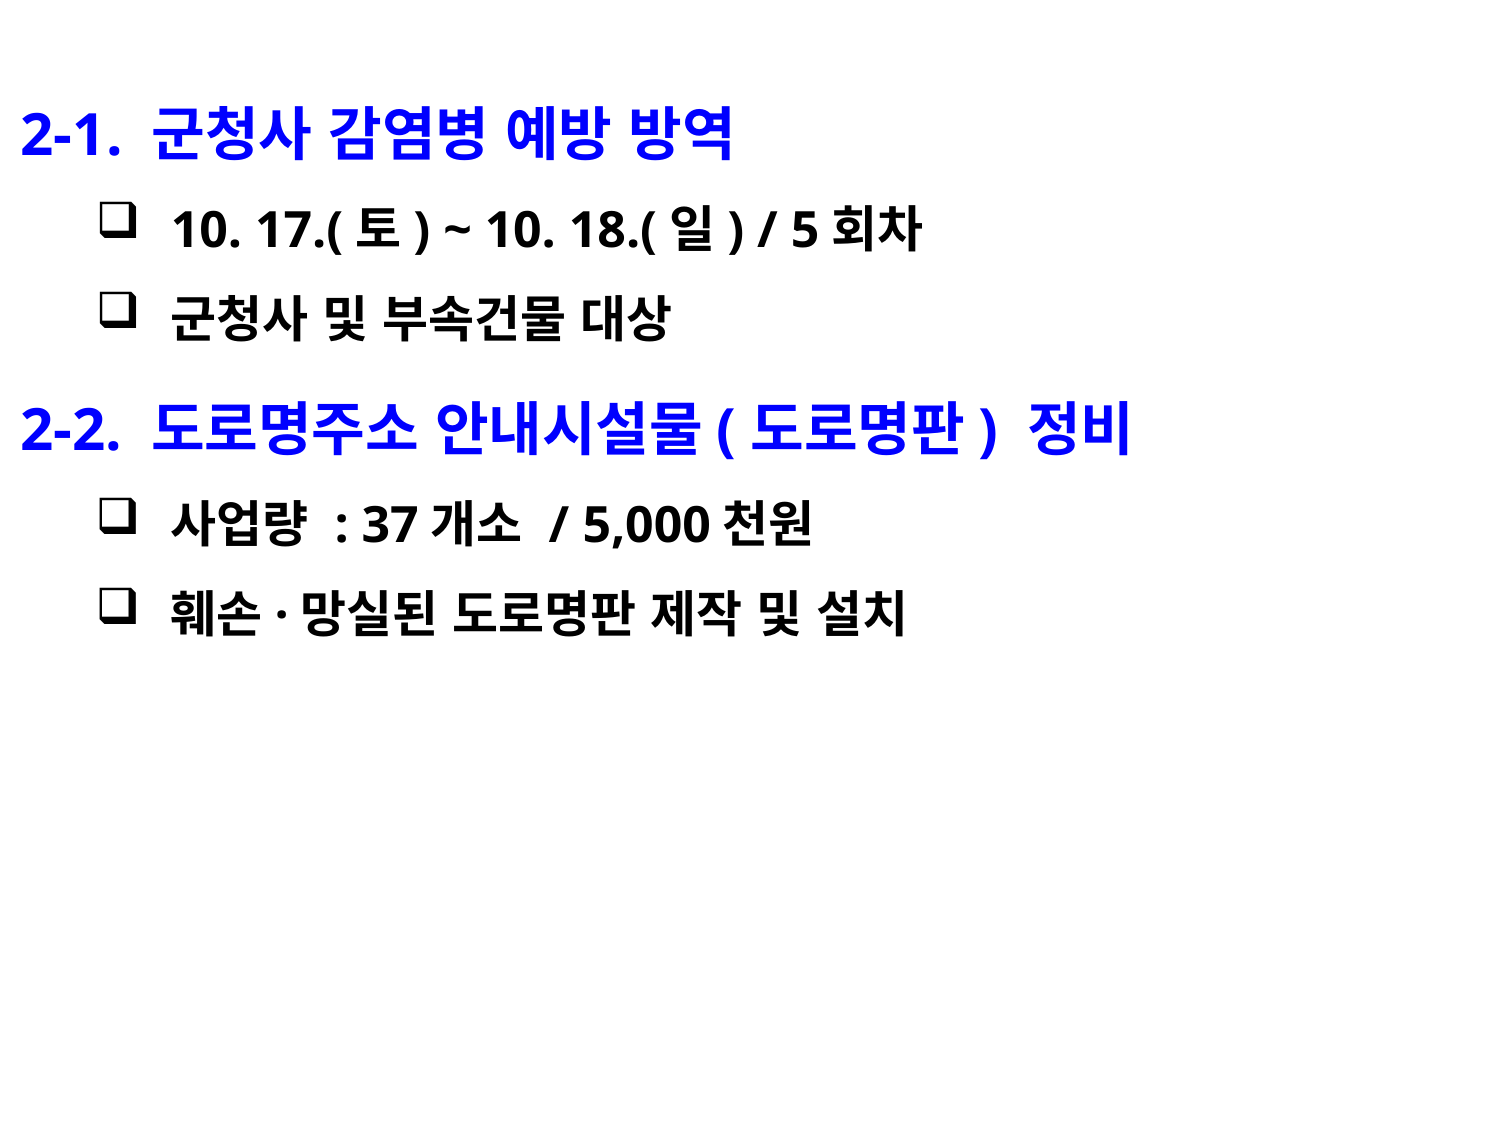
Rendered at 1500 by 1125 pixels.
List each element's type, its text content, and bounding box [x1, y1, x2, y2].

text_box 2-2. 도로명주소 안내시설물(도로명판) 정비 사업량 : 37개소 / 5,000천원 훼손·망실된 도로명판 제작 및 설치 [5, 349, 1500, 650]
text_box 2-1. 군청사 감염병 예방 방역 10. 17.(토) ~ 10. 18.(일) / 5회차 군청사 및 부속건물 대상 [5, 54, 1471, 349]
